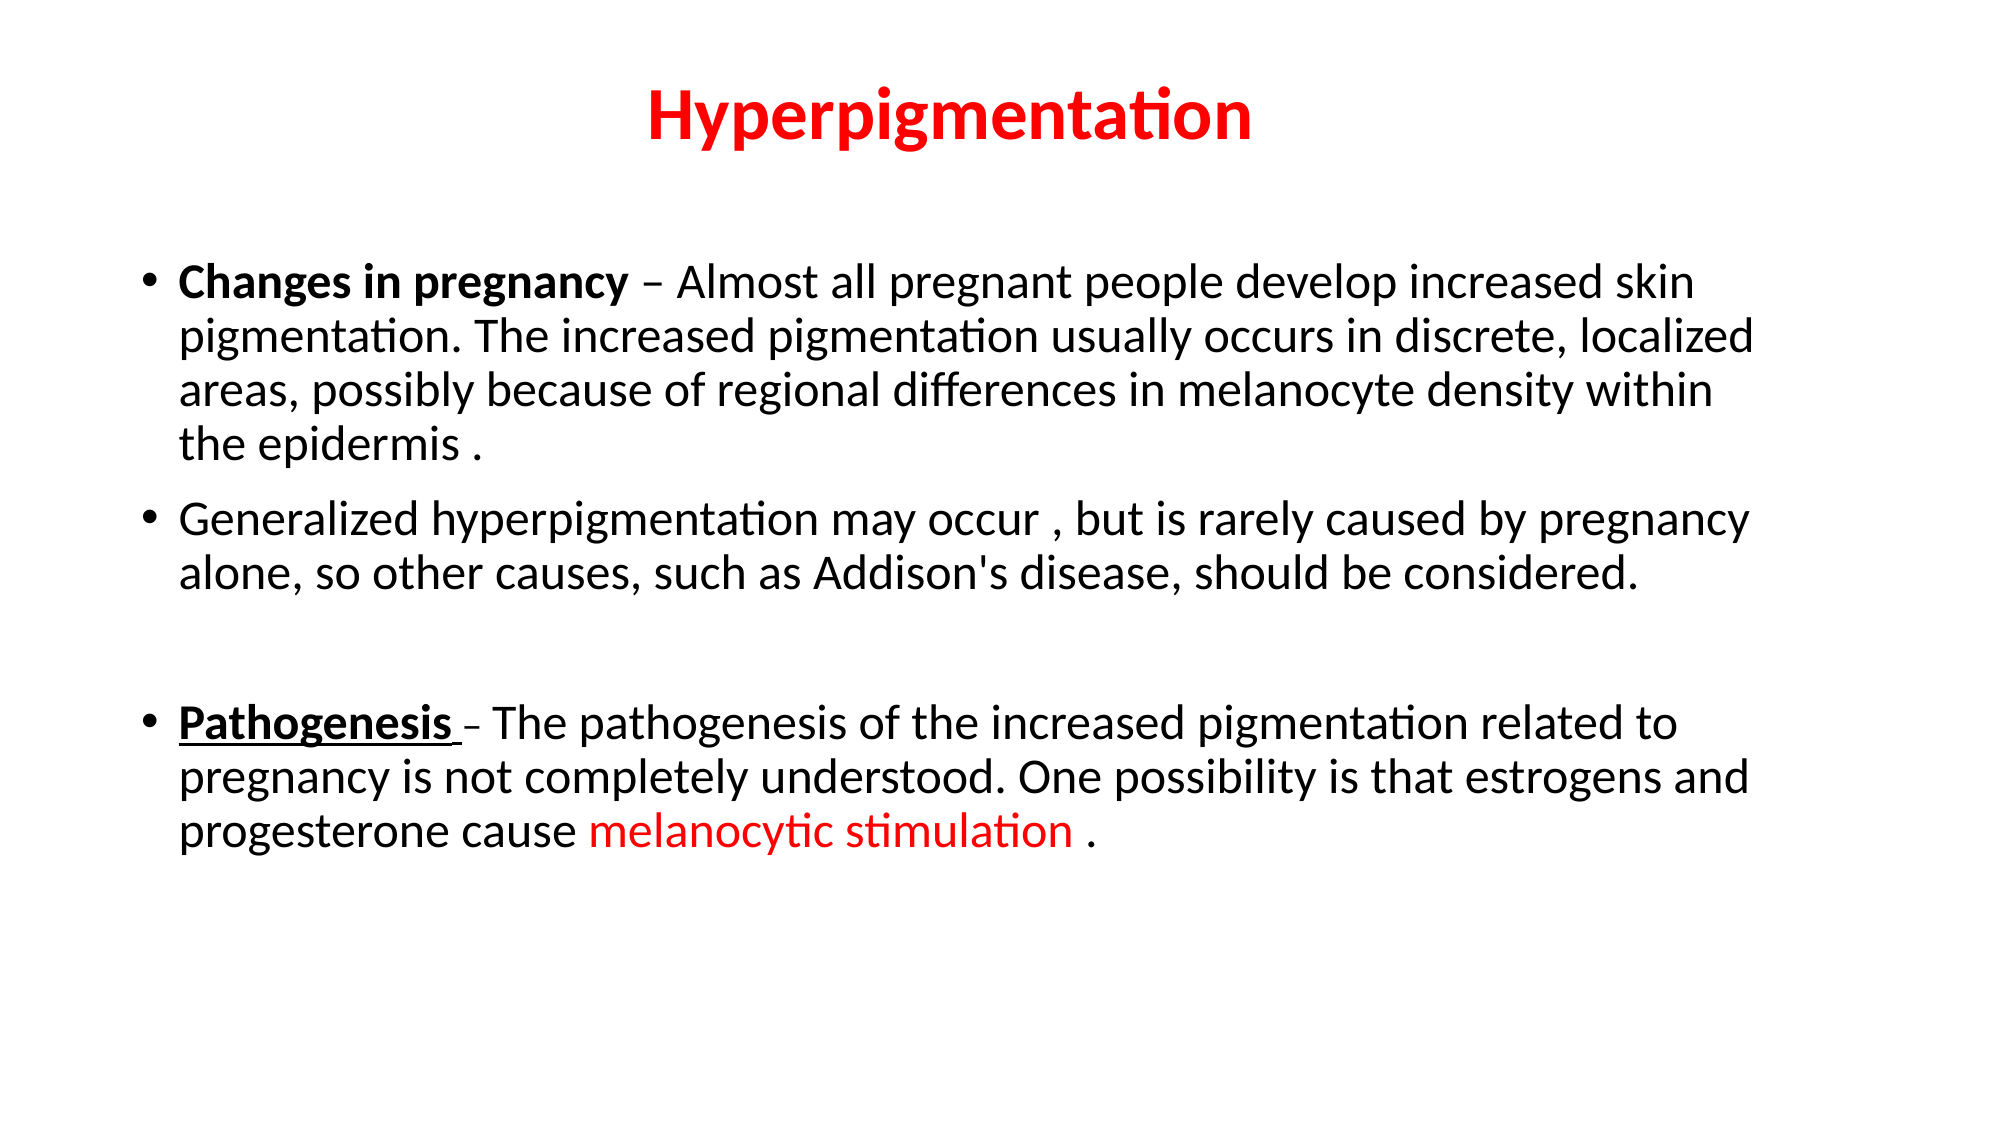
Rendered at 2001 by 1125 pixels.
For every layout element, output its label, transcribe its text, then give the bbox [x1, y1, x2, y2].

list Changes in pregnancy – Almost all pregnant people develop increased skin pigmentation. The increased pigmentation usually occurs in discrete, localized areas, possibly because of regional differences in melanocyte density within the epidermis . Generalized hyperpigmentation may occur , but is rarely caused by pregnancy alone, so other causes, such as Addison's disease, should be considered. Pathogenesis – The pathogenesis of the increased pigmentation related to pregnancy is not completely understood. One possibility is that estrogens and progesterone cause melanocytic stimulation . [125, 248, 1776, 1052]
text_box Hyperpigmentation [606, 57, 1296, 208]
